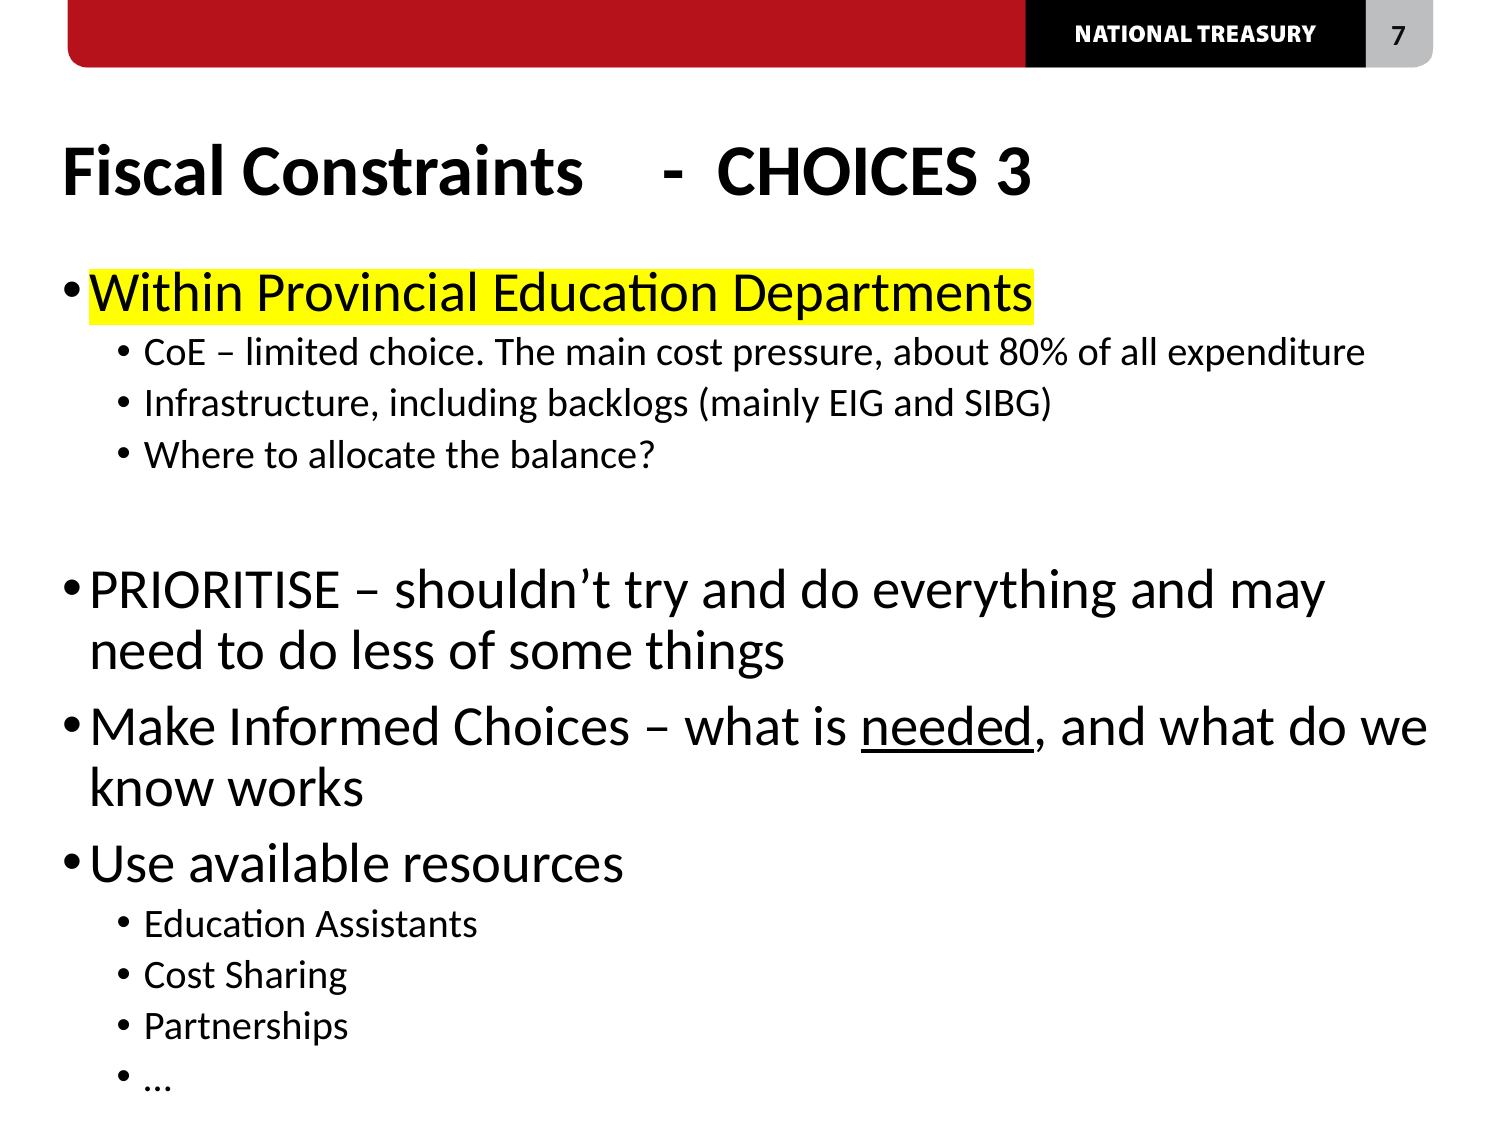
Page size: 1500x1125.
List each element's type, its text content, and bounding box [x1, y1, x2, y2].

list Within Provincial Education Departments CoE – limited choice. The main cost pressure, about 80% of all expenditure Infrastructure, including backlogs (mainly EIG and SIBG) Where to allocate the balance? PRIORITISE – shouldn’t try and do everything and may need to do less of some things Make Informed Choices – what is needed, and what do we know works Use available resources Education Assistants Cost Sharing Partnerships … [47, 254, 1448, 1110]
title Fiscal Constraints - CHOICES 3 [47, 101, 1448, 254]
picture [0, 0, 1500, 1125]
